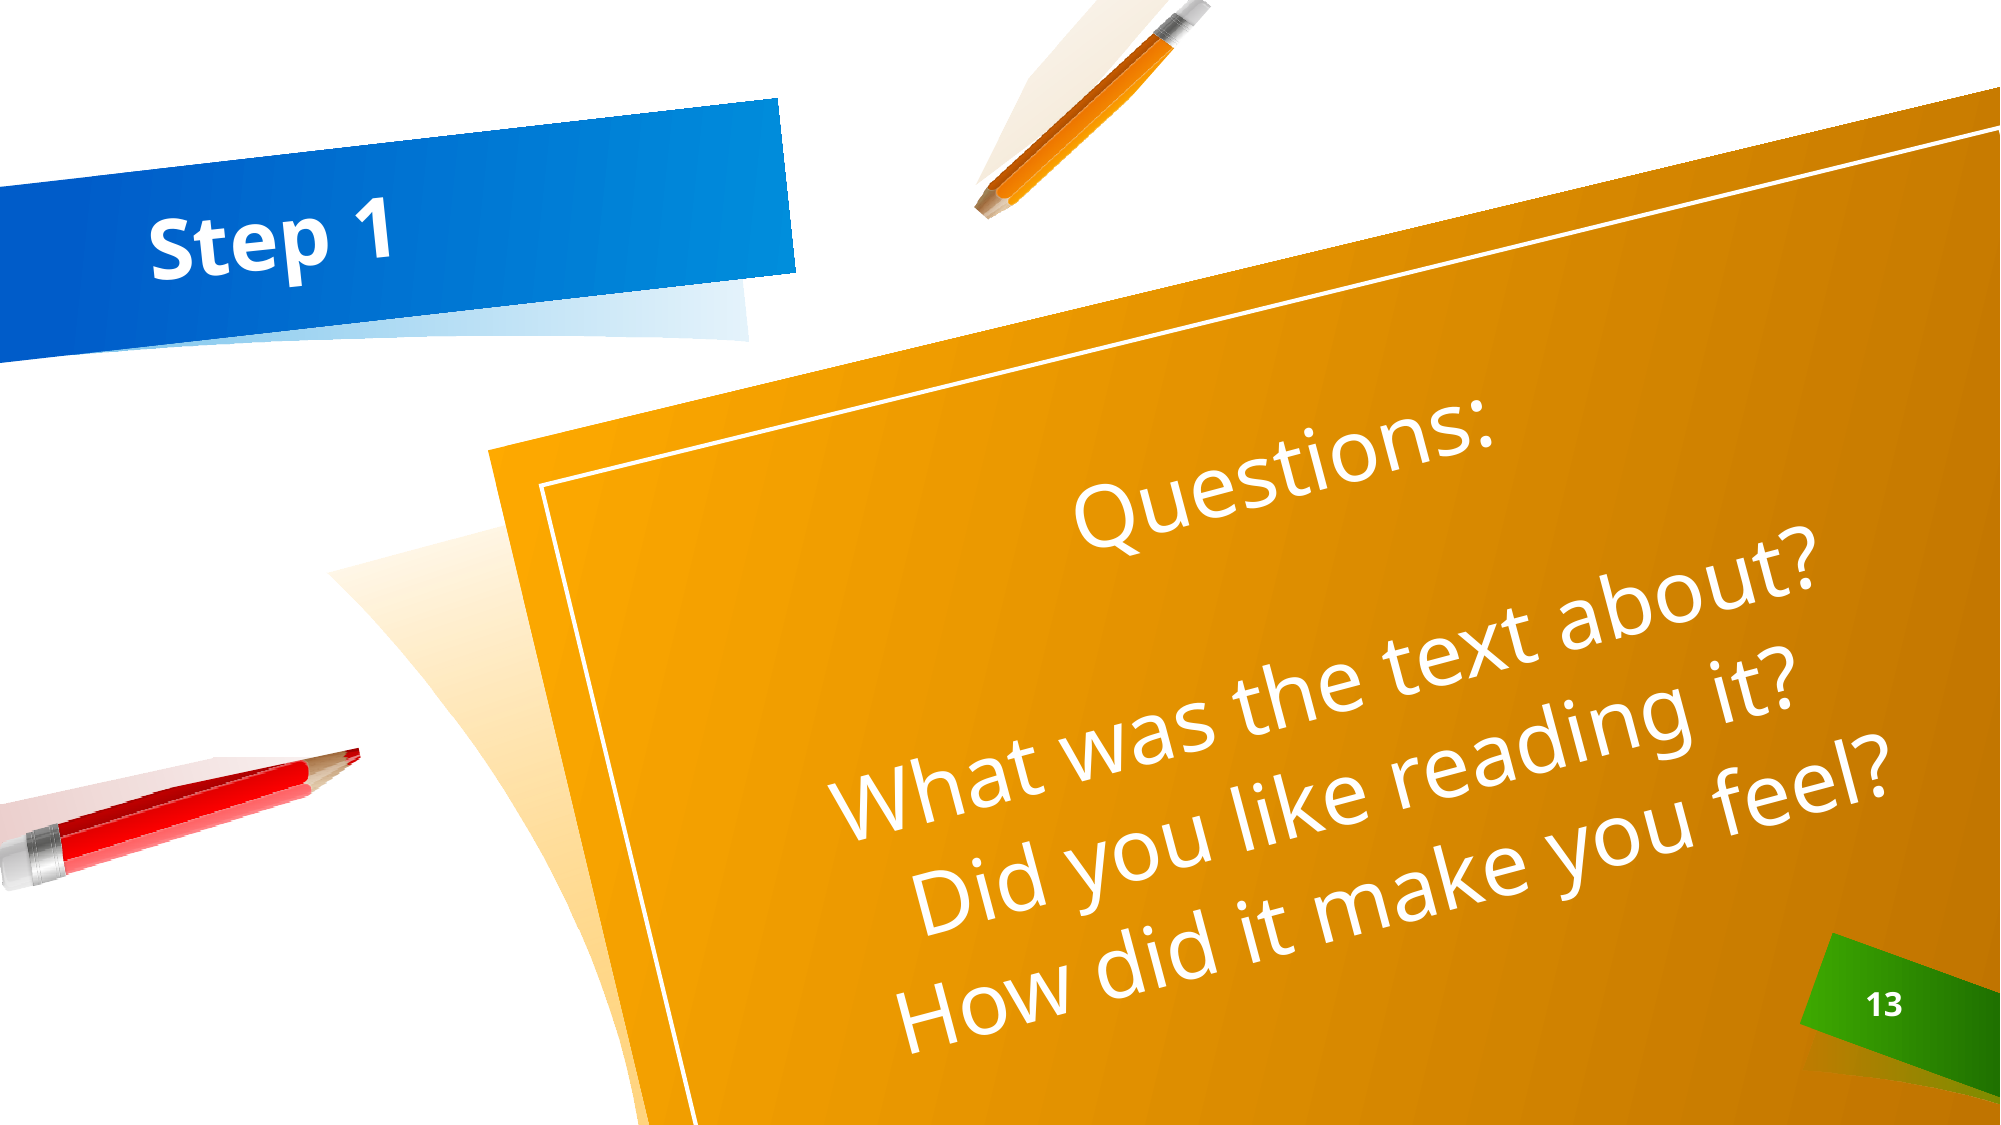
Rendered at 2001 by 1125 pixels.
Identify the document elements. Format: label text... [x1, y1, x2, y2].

list Questions: What was the text about? Did you like reading it? How did it make you feel? [579, 170, 2000, 1125]
picture [956, 0, 1217, 237]
picture [0, 747, 373, 894]
title Step 1 [127, 129, 803, 314]
slide_number 13 [1831, 975, 1937, 1036]
